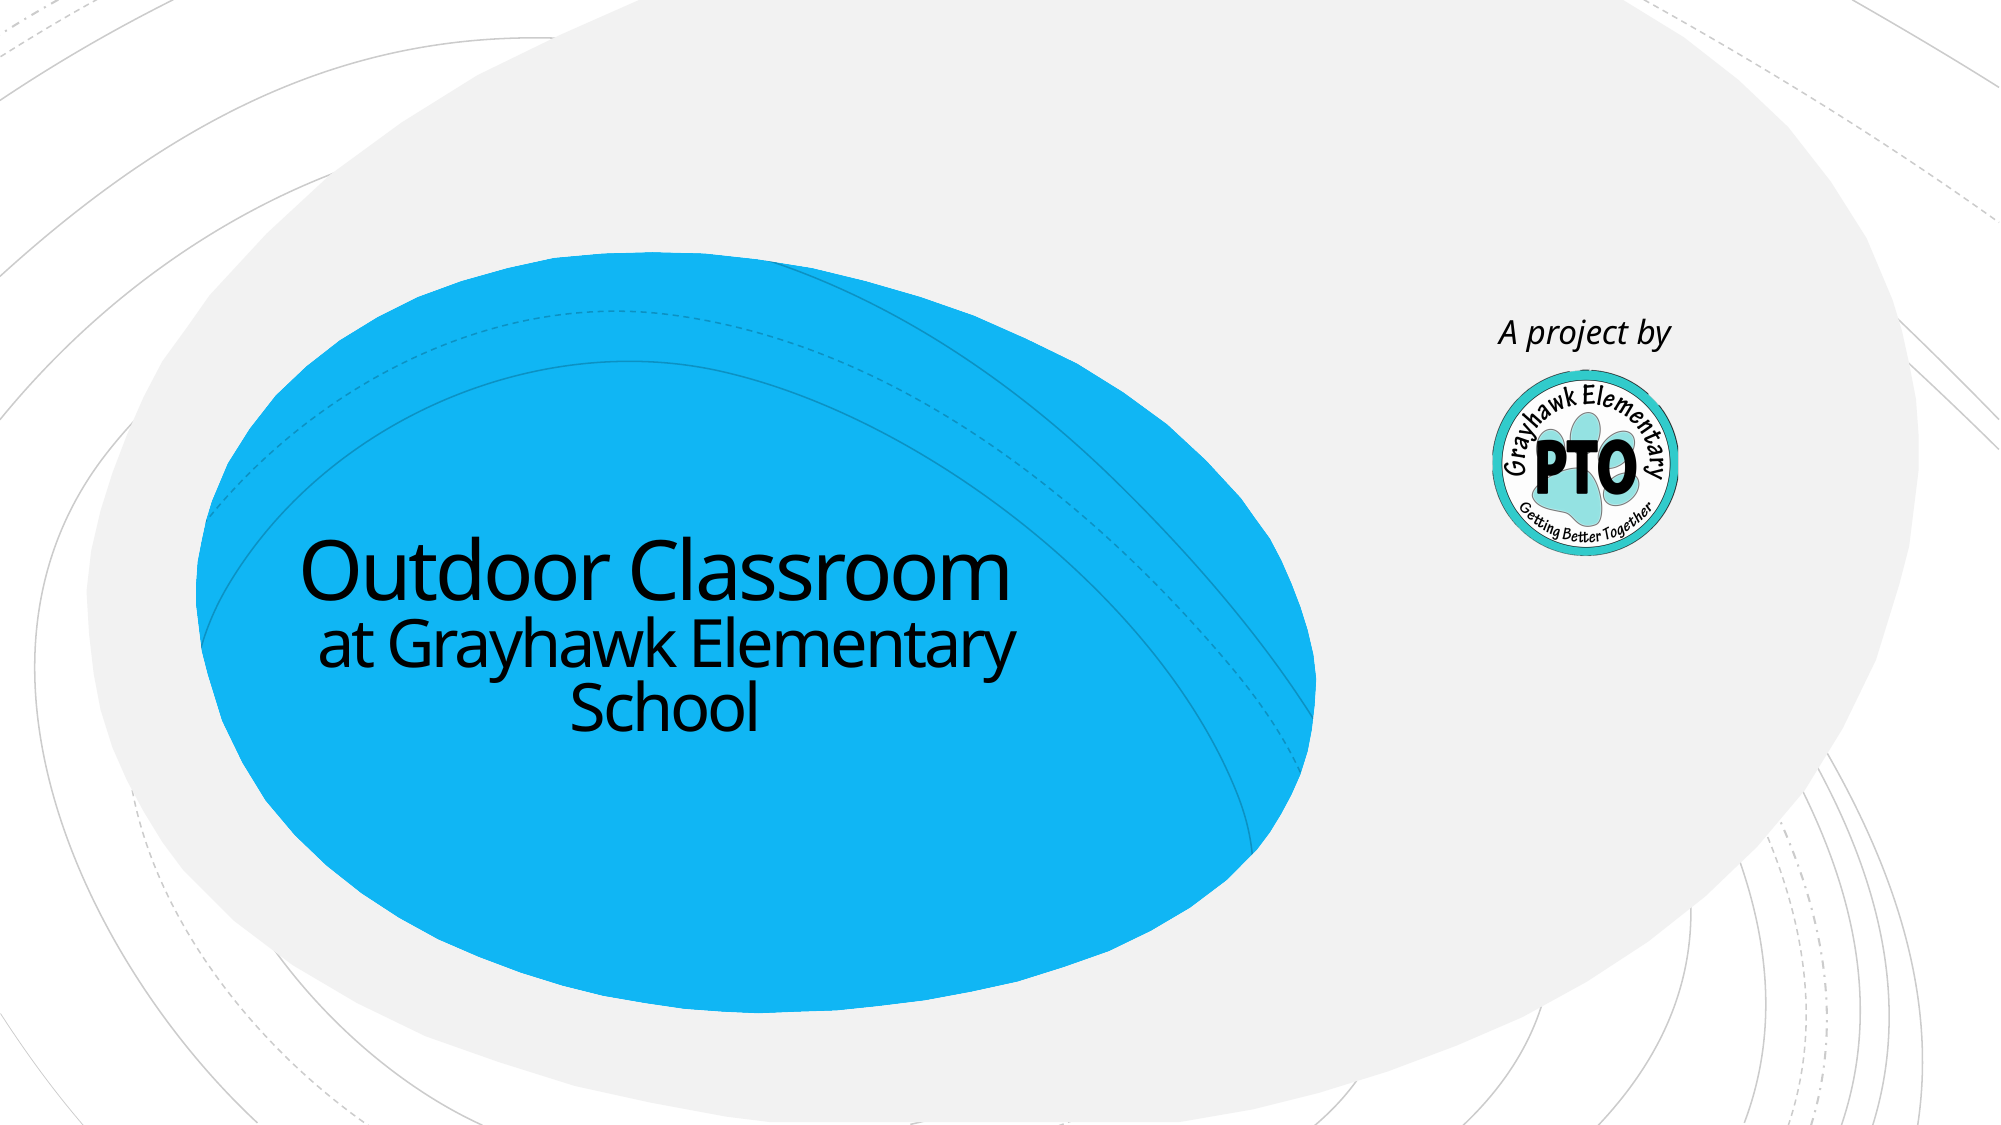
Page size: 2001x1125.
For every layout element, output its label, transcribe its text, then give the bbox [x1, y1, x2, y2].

picture [1483, 362, 1687, 563]
subtitle A project by [1322, 311, 1848, 529]
title Outdoor Classroom at Grayhawk Elementary School [209, 484, 1123, 760]
